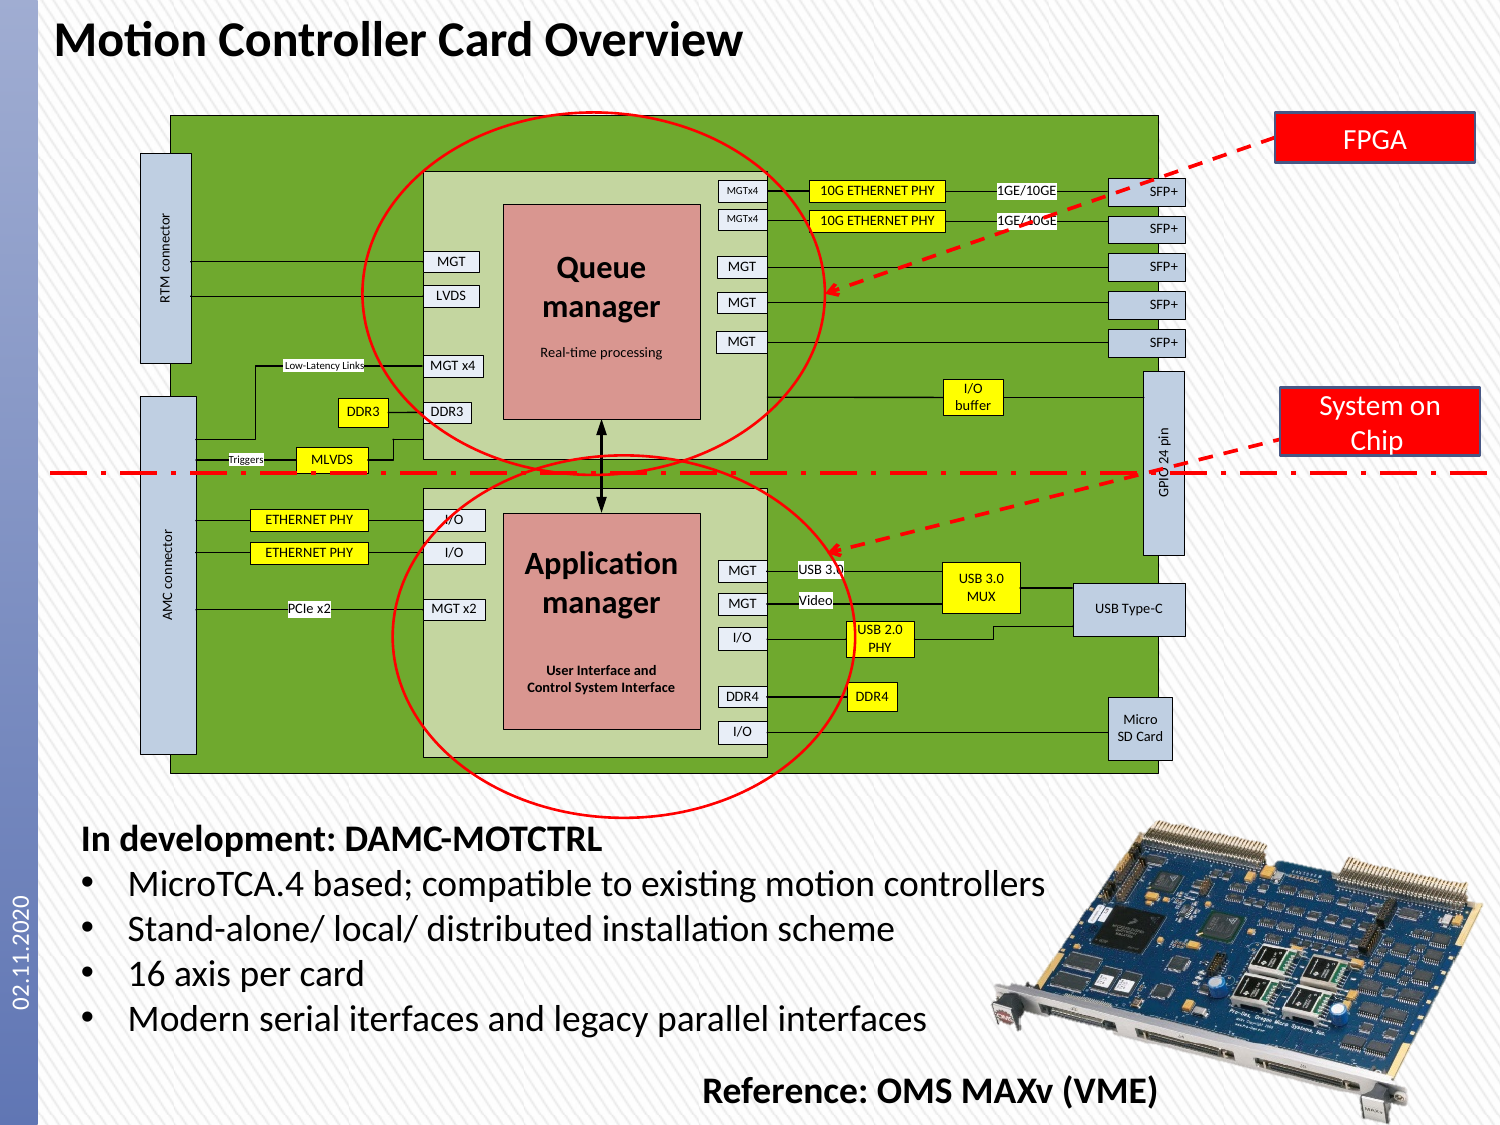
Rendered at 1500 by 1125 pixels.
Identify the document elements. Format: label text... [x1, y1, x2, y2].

text_box FPGA [1274, 111, 1476, 164]
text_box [826, 483, 1288, 554]
picture [137, 112, 1188, 472]
picture [987, 814, 1488, 1125]
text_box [826, 437, 1288, 471]
text_box System on Chip [1279, 386, 1481, 457]
text_box [495, 789, 752, 820]
text_box In development: DAMC-MOTCTRL MicroTCA.4 based; compatible to existing motion controllers Stand-alone/ local/ distributed installation scheme 16 axis per card Modern serial iterfaces and legacy parallel interfaces [66, 806, 1092, 1125]
text_box Reference: OMS MAXv (VME) [687, 1058, 975, 1119]
picture [137, 474, 1188, 776]
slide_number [0, 594, 38, 1026]
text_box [824, 137, 1276, 294]
text_box Motion Controller Card Overview [38, 0, 1414, 74]
